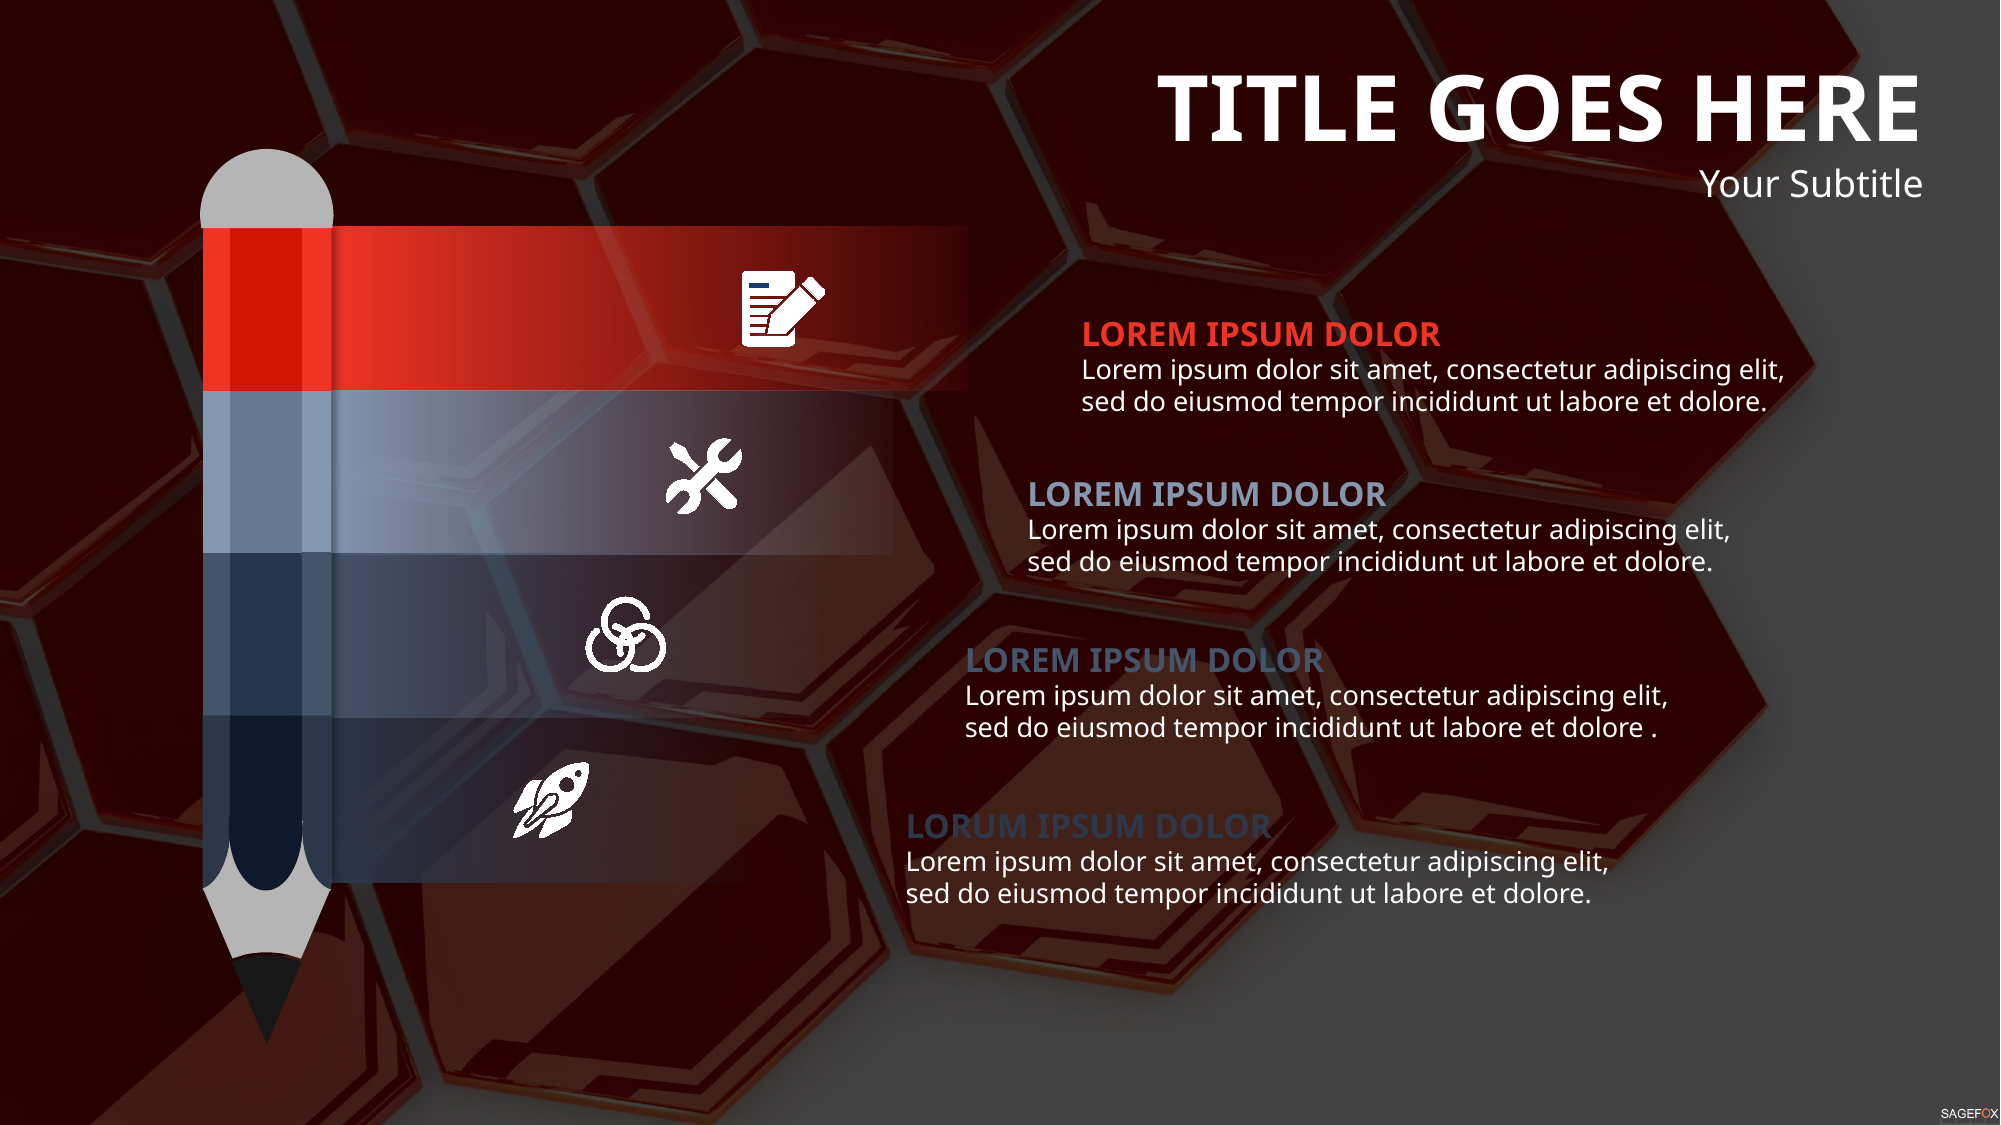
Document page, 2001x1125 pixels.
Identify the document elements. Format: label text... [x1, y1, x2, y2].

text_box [199, 148, 334, 1045]
text_box TITLE GOES HERE Your Subtitle [1035, 42, 1939, 212]
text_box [1066, 305, 1811, 426]
text_box [585, 596, 666, 672]
text_box [340, 226, 968, 392]
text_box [666, 438, 742, 514]
text_box [342, 553, 818, 719]
text_box [342, 390, 893, 556]
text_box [890, 797, 1635, 918]
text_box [1012, 465, 1757, 586]
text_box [742, 270, 825, 346]
text_box [341, 717, 743, 883]
picture [0, 0, 2001, 1125]
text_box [513, 762, 589, 838]
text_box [949, 631, 1695, 752]
